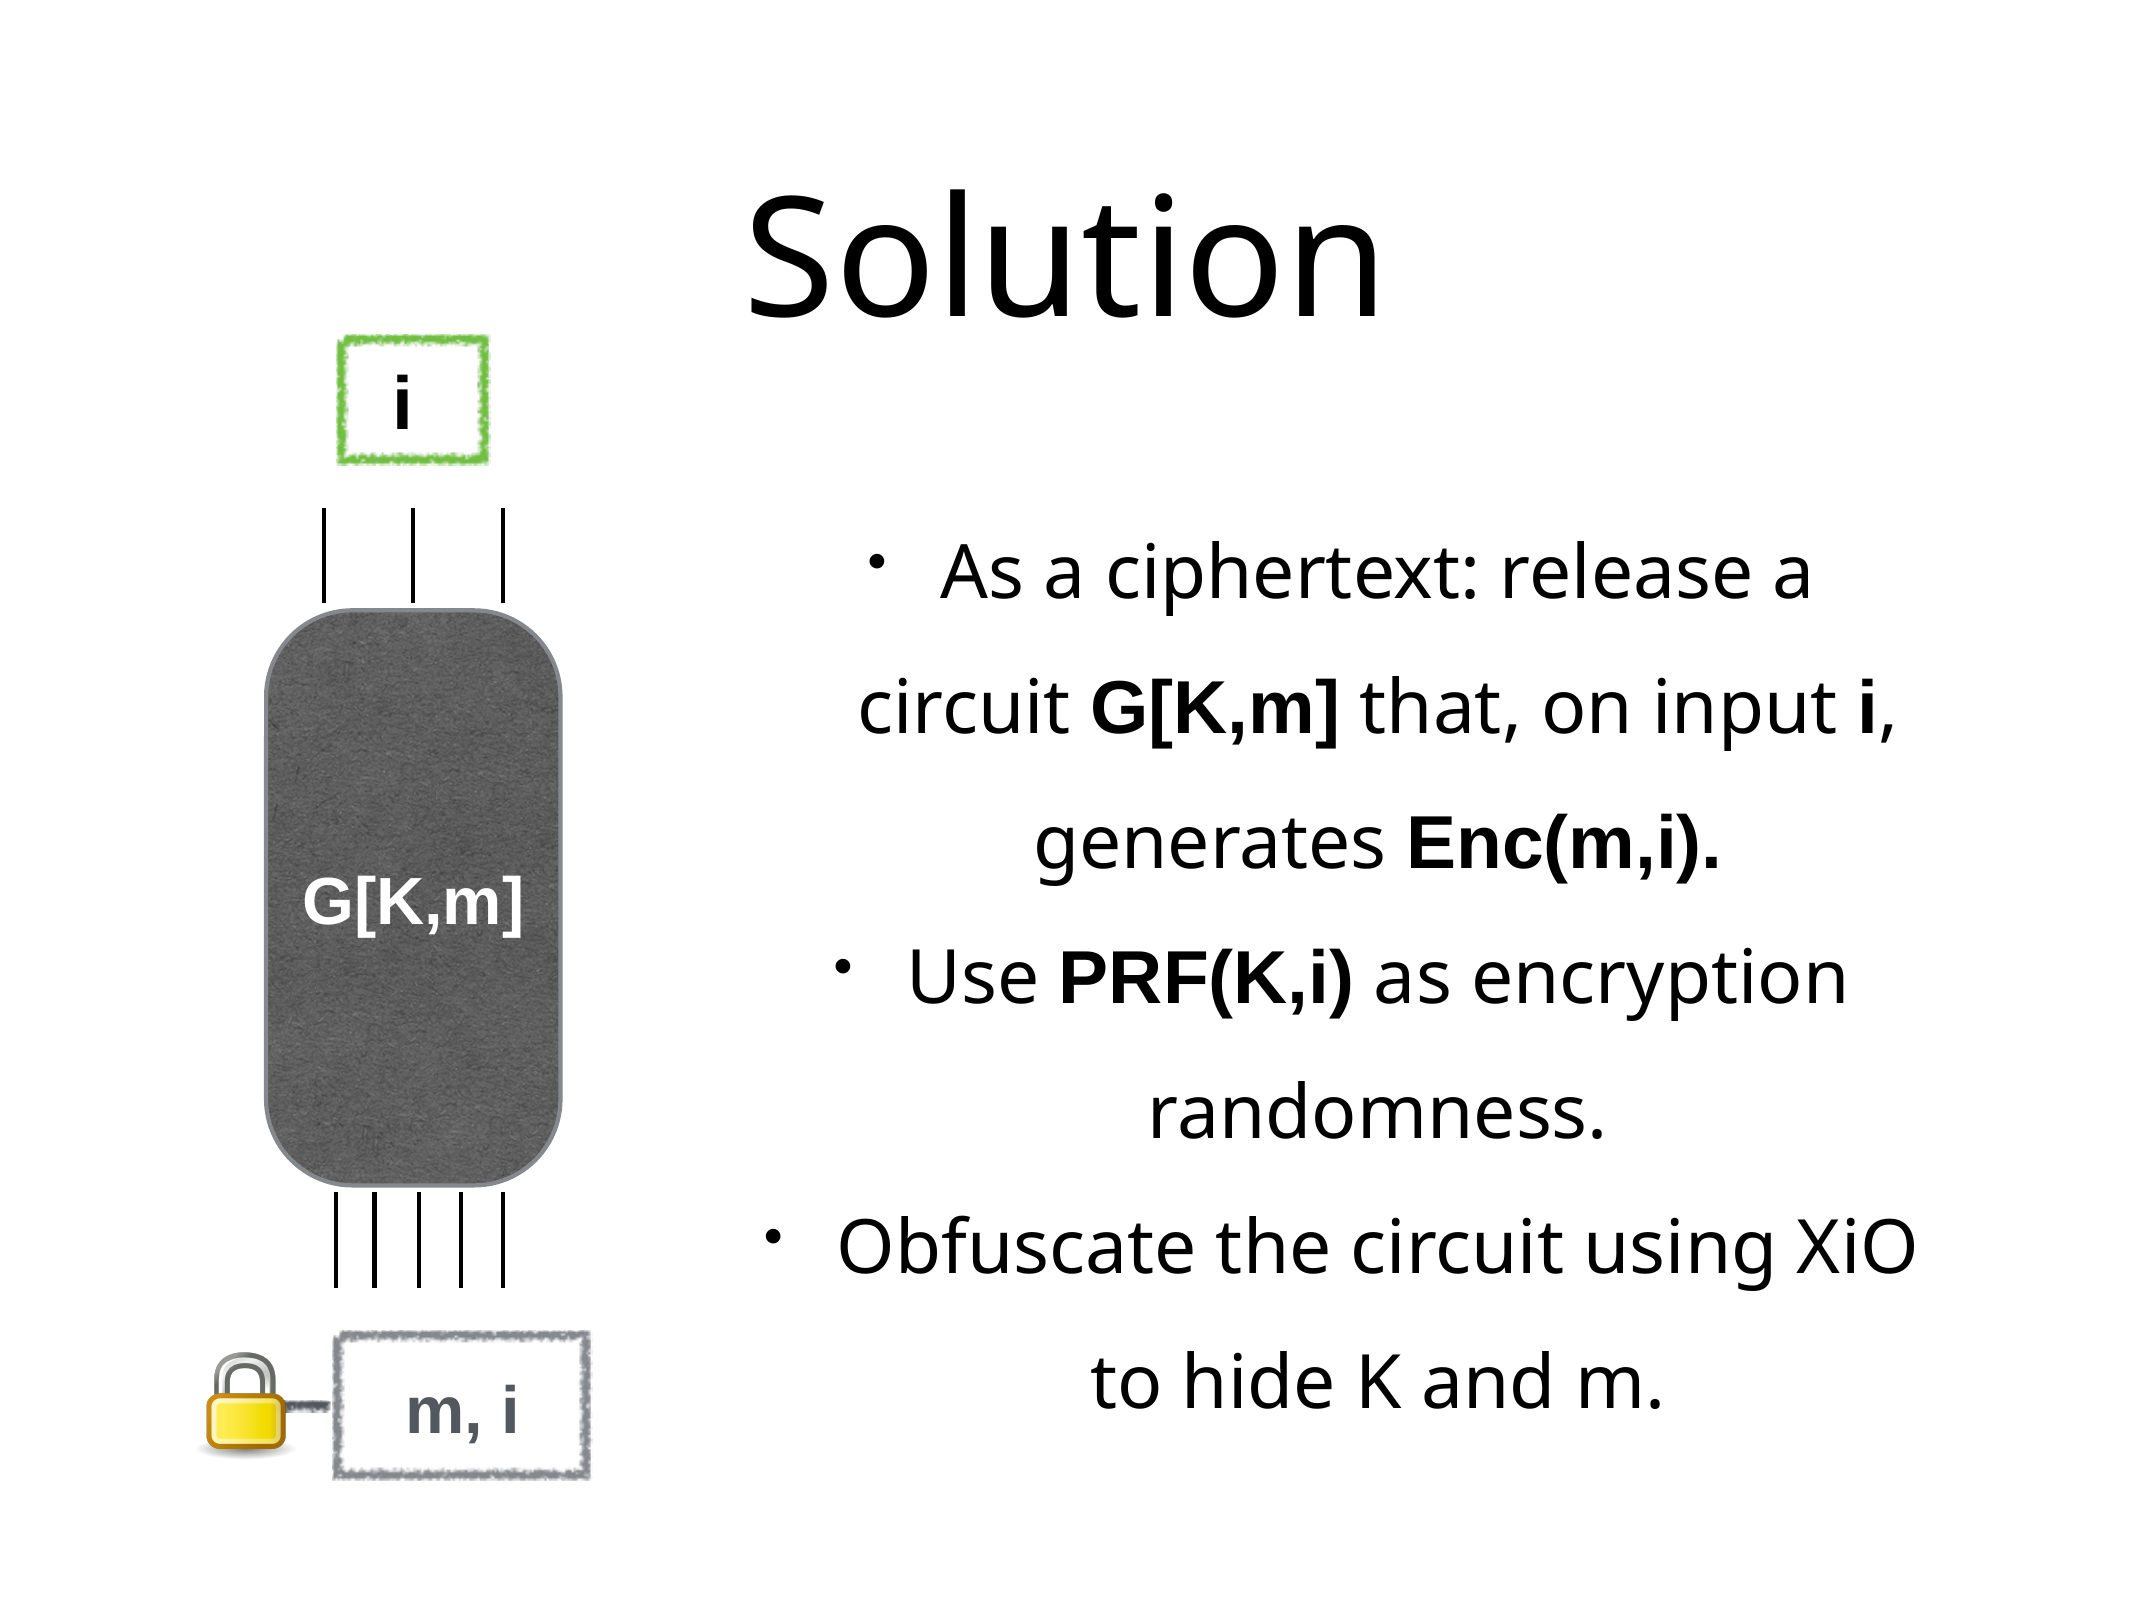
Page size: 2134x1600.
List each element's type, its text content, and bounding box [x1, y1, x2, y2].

picture [188, 1349, 340, 1463]
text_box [265, 507, 561, 1289]
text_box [336, 334, 491, 466]
title Solution [155, 72, 1978, 428]
text_box As a ciphertext: release a circuit G[K,m] that, on input i, generates Enc(m,i). Use PRF(K,i) as encryption randomness. Obfuscate the circuit using XiO to hide K and m. [751, 478, 1932, 1424]
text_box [332, 1329, 593, 1483]
